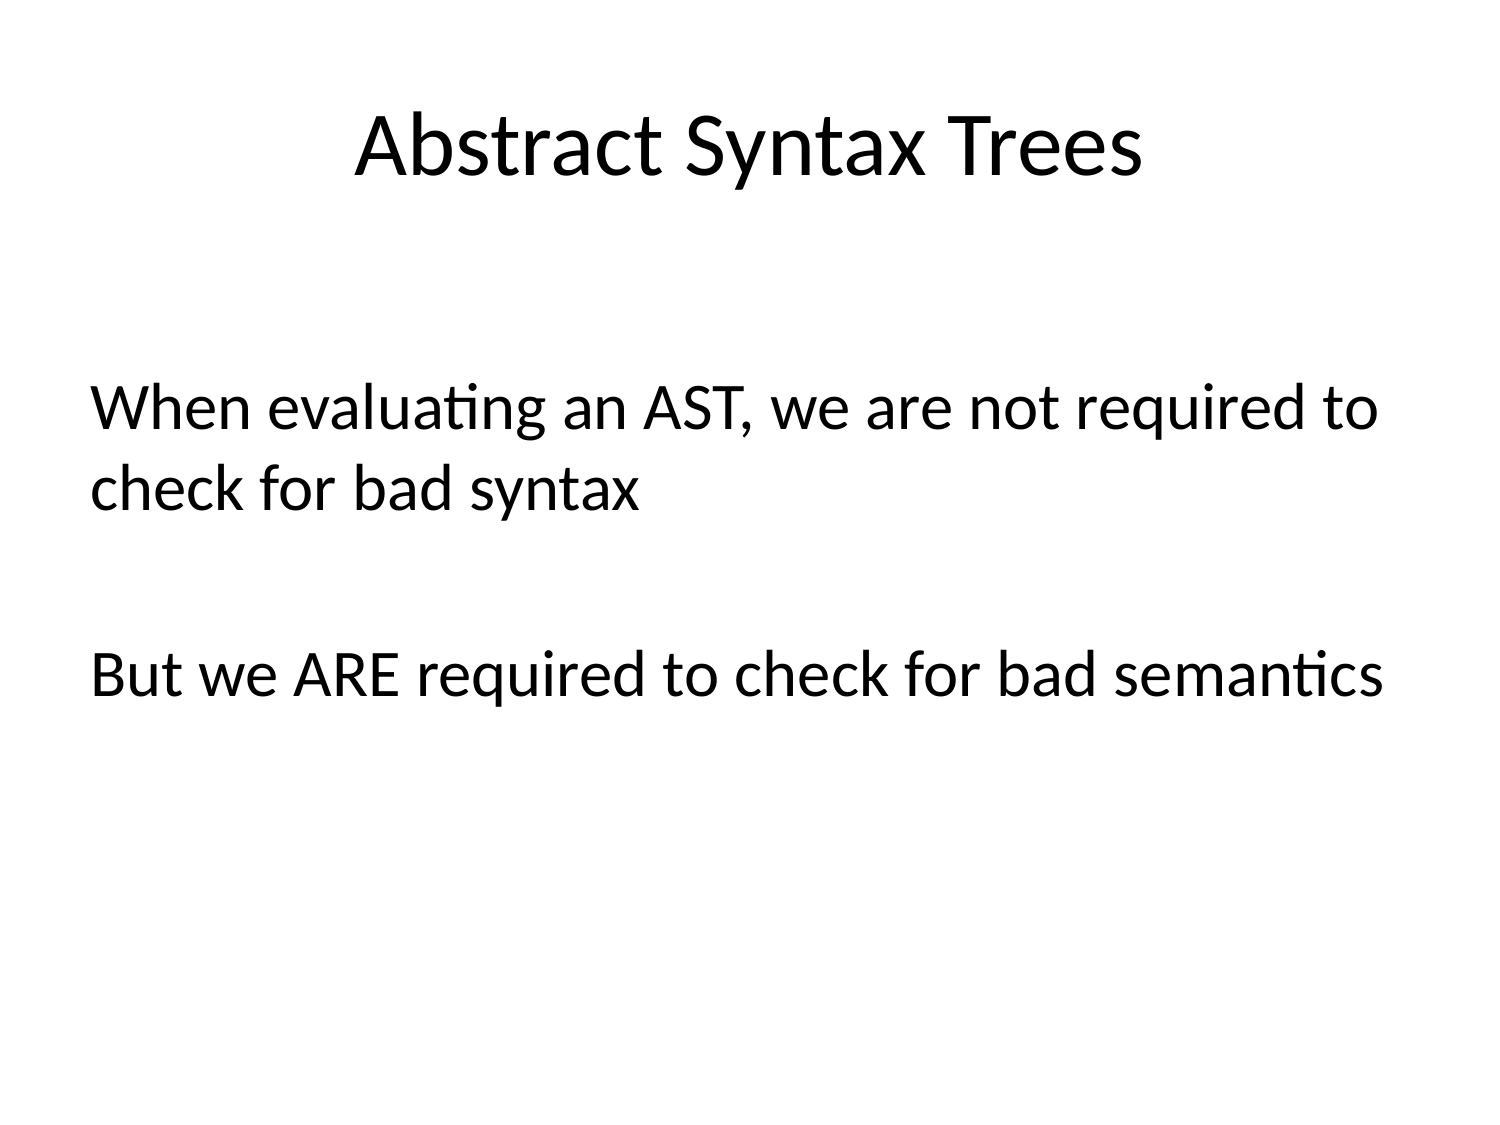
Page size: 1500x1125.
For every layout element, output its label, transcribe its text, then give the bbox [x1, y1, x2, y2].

list When evaluating an AST, we are not required to check for bad syntax But we ARE required to check for bad semantics [75, 262, 1425, 1005]
title Abstract Syntax Trees [75, 45, 1425, 233]
